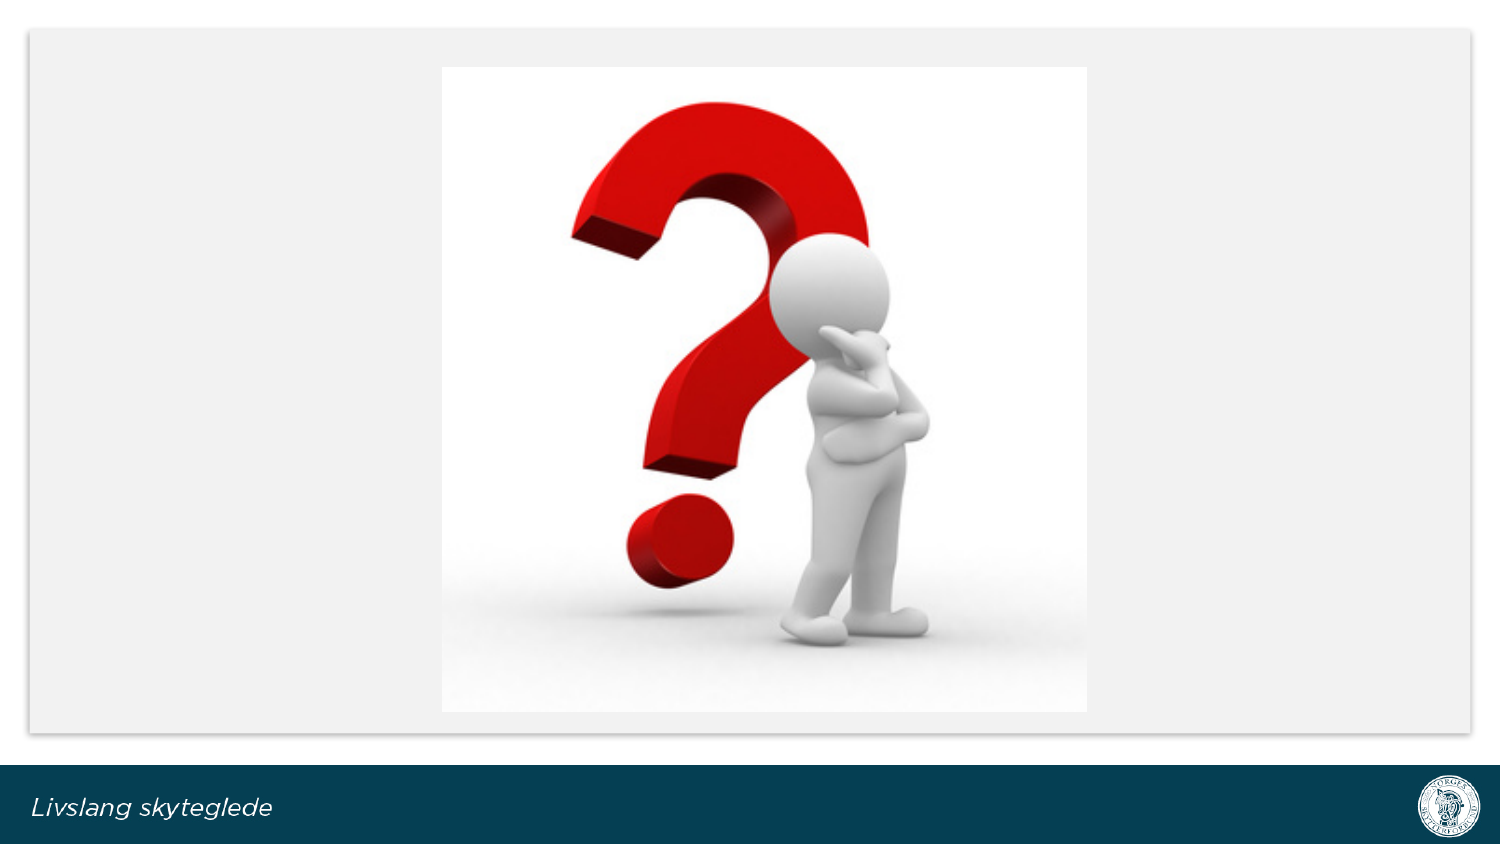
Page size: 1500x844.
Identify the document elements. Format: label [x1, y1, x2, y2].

picture [442, 67, 1087, 712]
picture [1419, 776, 1480, 836]
picture [169, 809, 174, 818]
